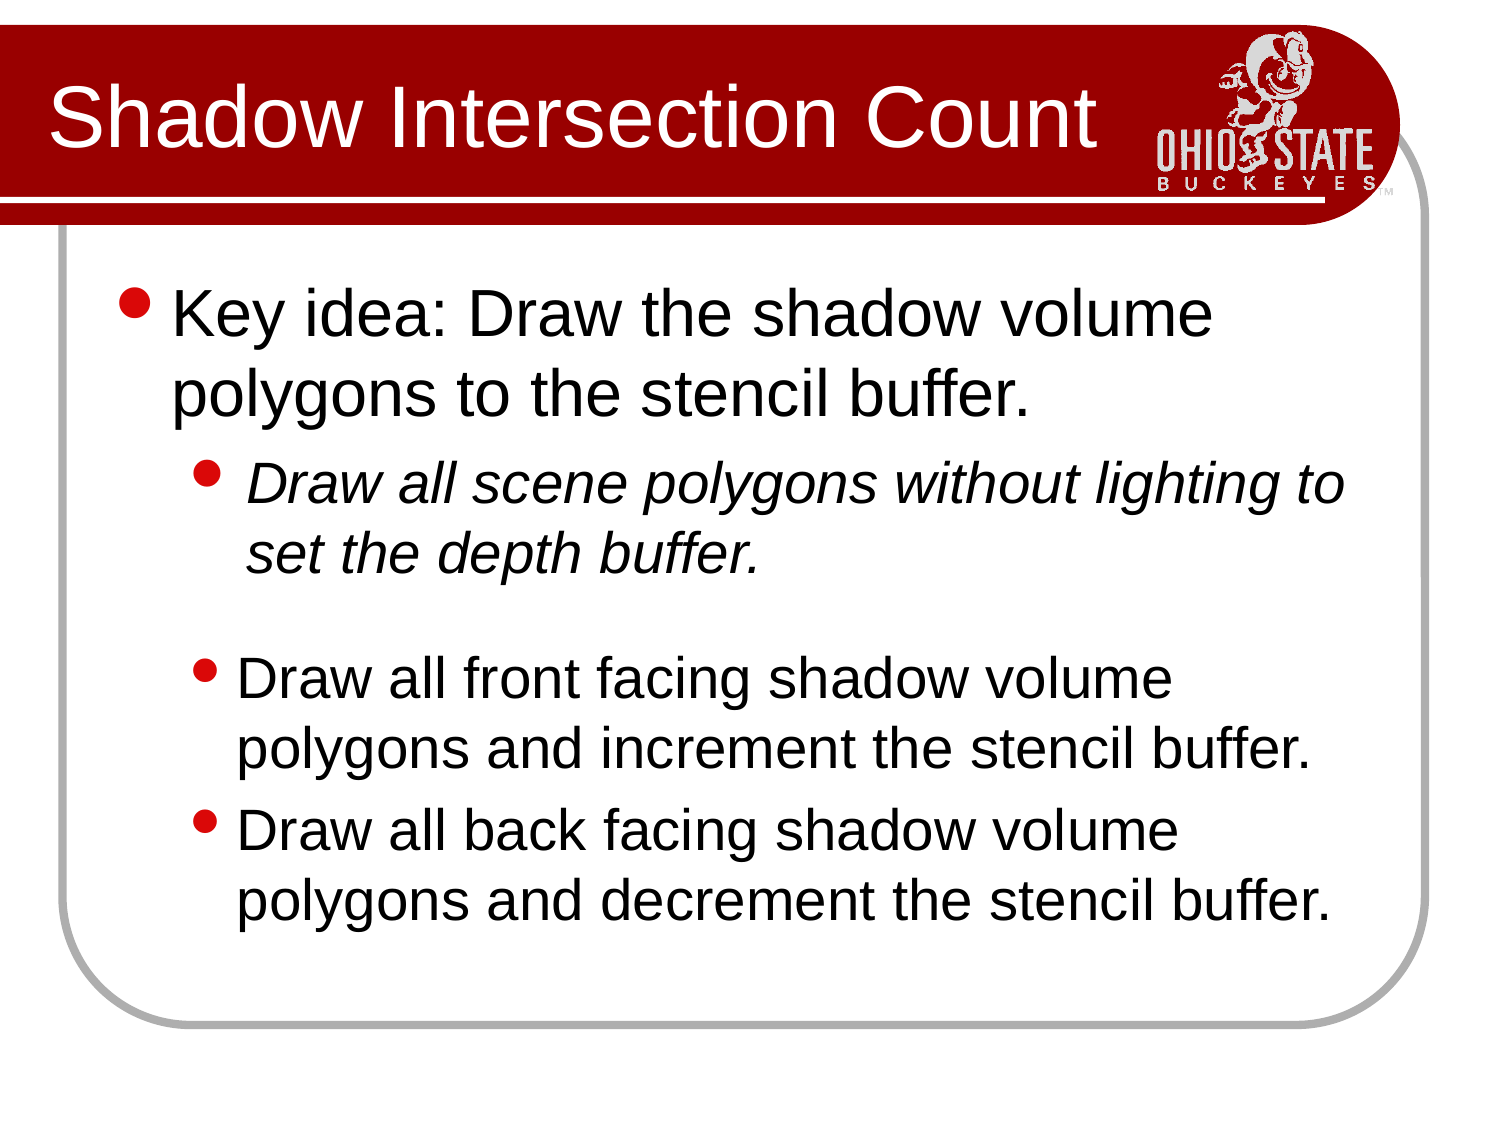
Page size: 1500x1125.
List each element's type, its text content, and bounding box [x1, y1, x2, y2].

title Shadow Intersection Count [31, 37, 1201, 188]
list Key idea: Draw the shadow volume polygons to the stencil buffer. Draw all front facing shadow volume polygons and increment the stencil buffer. Draw all back facing shadow volume polygons and decrement the stencil buffer. [99, 262, 1401, 988]
text_box Draw all scene polygons without lighting to set the depth buffer. [99, 437, 1375, 593]
